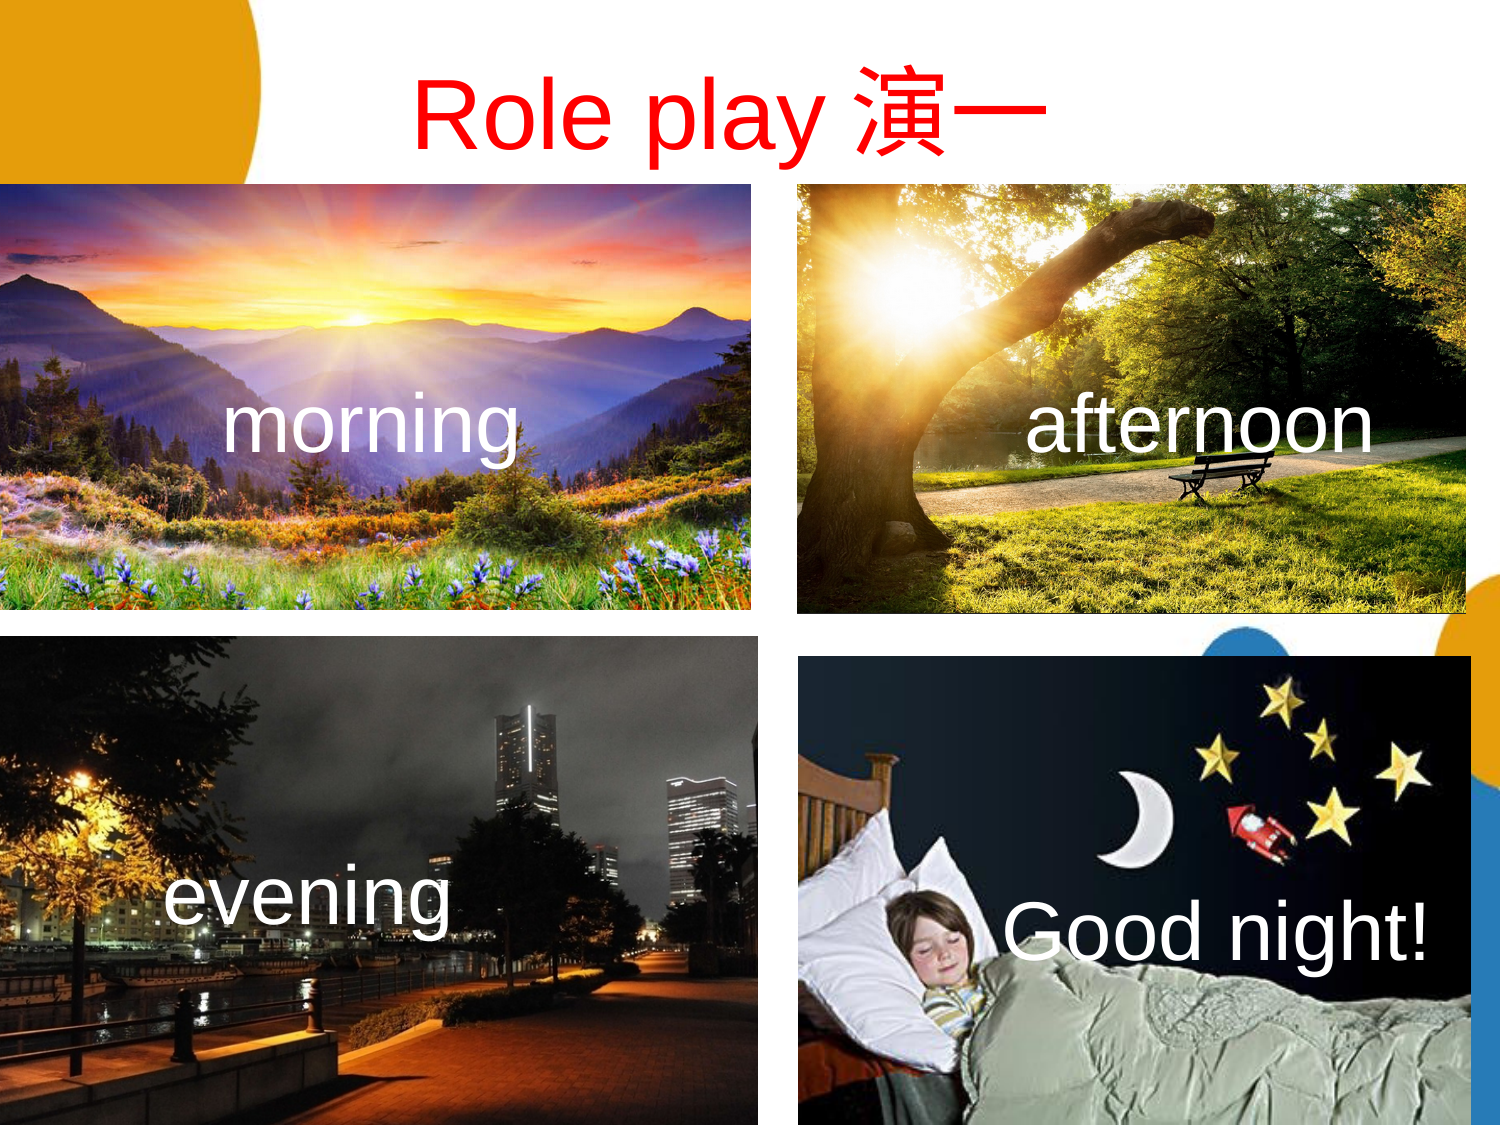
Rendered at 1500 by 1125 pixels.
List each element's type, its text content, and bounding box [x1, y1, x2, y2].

picture [0, 0, 1500, 1125]
text_box Role play演一演 [395, 42, 1164, 298]
